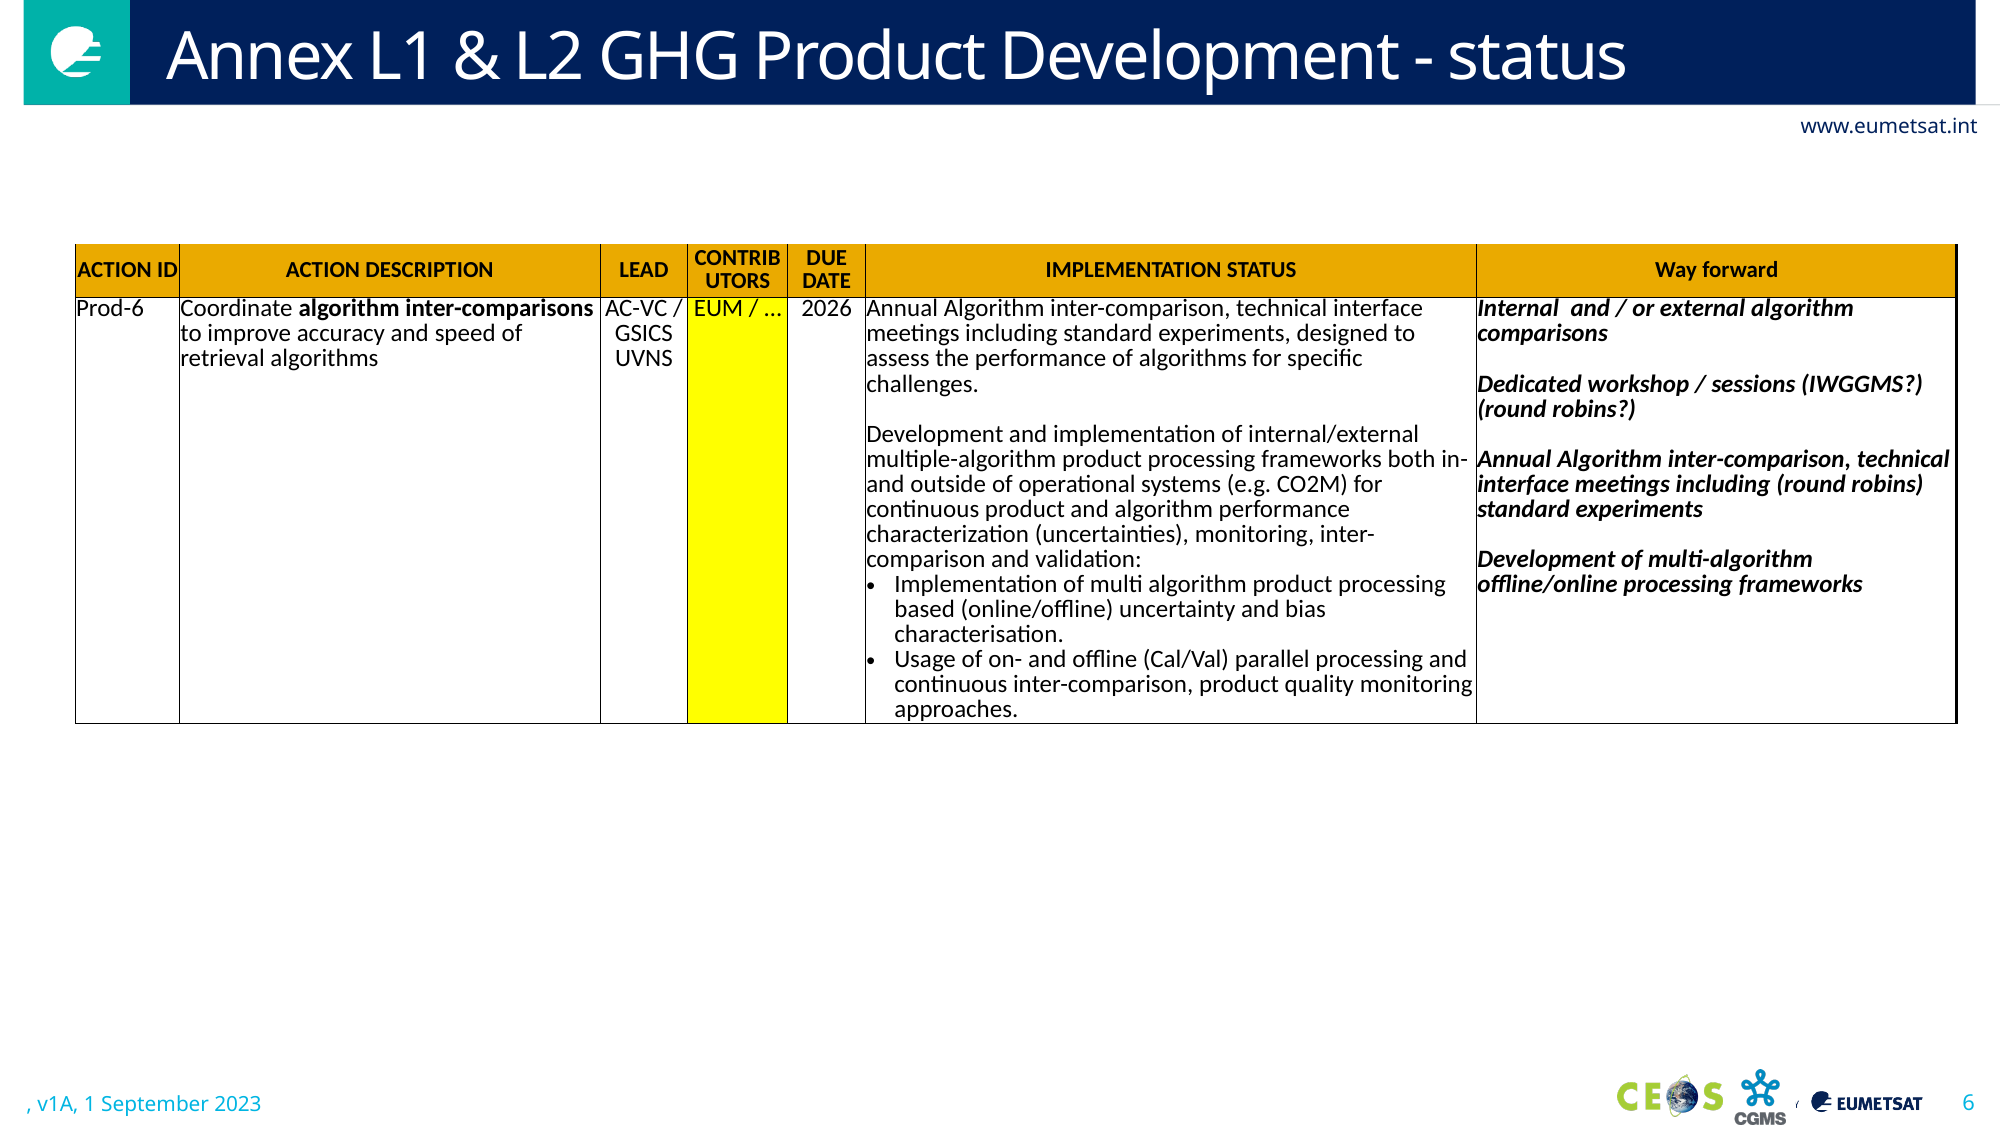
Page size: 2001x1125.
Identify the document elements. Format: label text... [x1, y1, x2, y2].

table_header DUE DATE [788, 244, 865, 297]
table_cell 2026 [788, 298, 865, 723]
title Annex L1 & L2 GHG Product Development - status [129, 0, 2000, 106]
table_header IMPLEMENTATION STATUS [866, 244, 1476, 297]
table_cell Coordinate algorithm inter-comparisons to improve accuracy and speed of retrieval algorithms [180, 298, 600, 723]
table_cell Internal and / or external algorithm comparisons Dedicated workshop / sessions (IWGGMS?) (round robins?) Annual Algorithm inter-comparison, technical interface meetings including (round robins) standard experiments Development of multi-algorithm offline/online processing frameworks [1477, 298, 1955, 723]
picture [1617, 1069, 1786, 1125]
table_cell Prod-6 [76, 298, 179, 723]
table_cell Annual Algorithm inter-comparison, technical interface meetings including standard experiments, designed to assess the performance of algorithms for specific challenges. Development and implementation of internal/external multiple-algorithm product processing frameworks both in- and outside of operational systems (e.g. CO2M) for continuous product and algorithm performance characterization (uncertainties), monitoring, inter-comparison and validation: Implementation of multi algorithm product processing based (online/offline) uncertainty and bias characterisation. Usage of on- and offline (Cal/Val) parallel processing and continuous inter-comparison, product quality monitoring approaches. [866, 298, 1476, 723]
table_header ACTION ID [76, 244, 179, 297]
picture [1795, 1079, 1938, 1125]
table_header Way forward [1477, 244, 1955, 297]
table_header ACTION DESCRIPTION [180, 244, 600, 297]
table_header LEAD [601, 244, 687, 297]
picture [1756, 1085, 1765, 1093]
table_cell AC-VC / GSICS UVNS [601, 298, 687, 723]
table_header CONTRIBUTORS [688, 244, 787, 297]
table_cell EUM / … [688, 298, 787, 723]
picture [34, 13, 114, 93]
